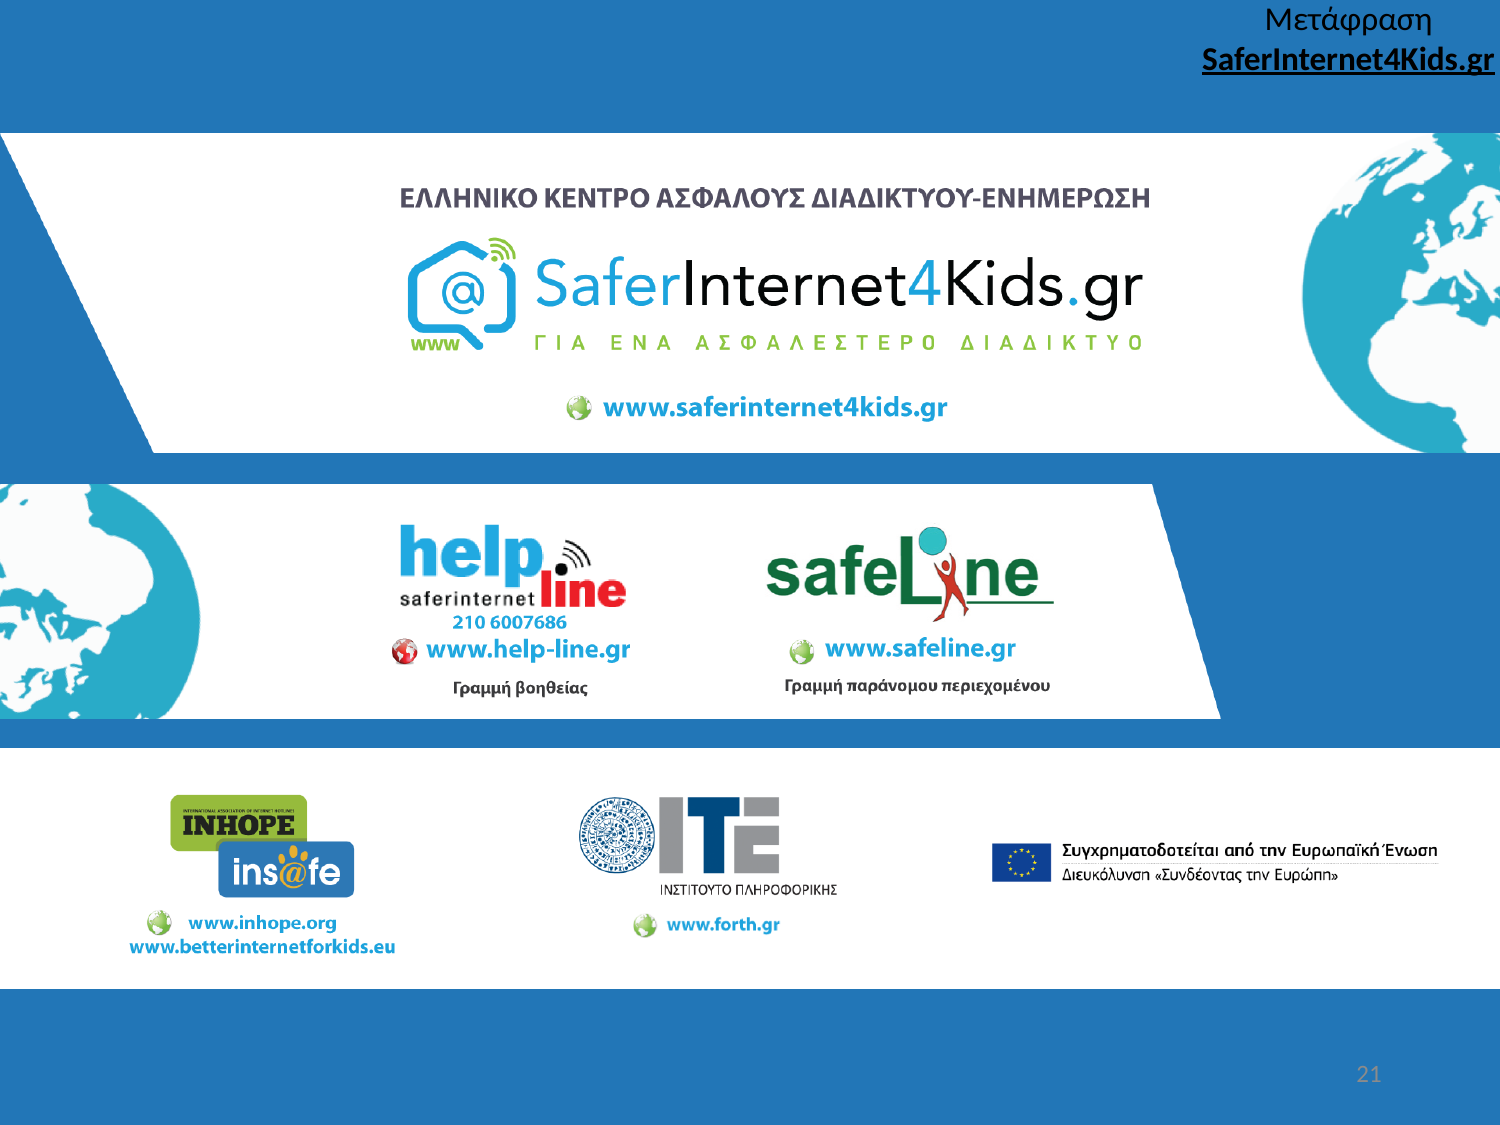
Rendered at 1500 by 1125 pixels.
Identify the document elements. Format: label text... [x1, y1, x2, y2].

picture [0, 484, 1500, 719]
picture [0, 133, 1500, 453]
picture [0, 748, 1500, 989]
slide_number 21 [1059, 1042, 1397, 1103]
text_box Μετάφραση SaferInternet4Kids.gr [1187, 0, 1500, 85]
